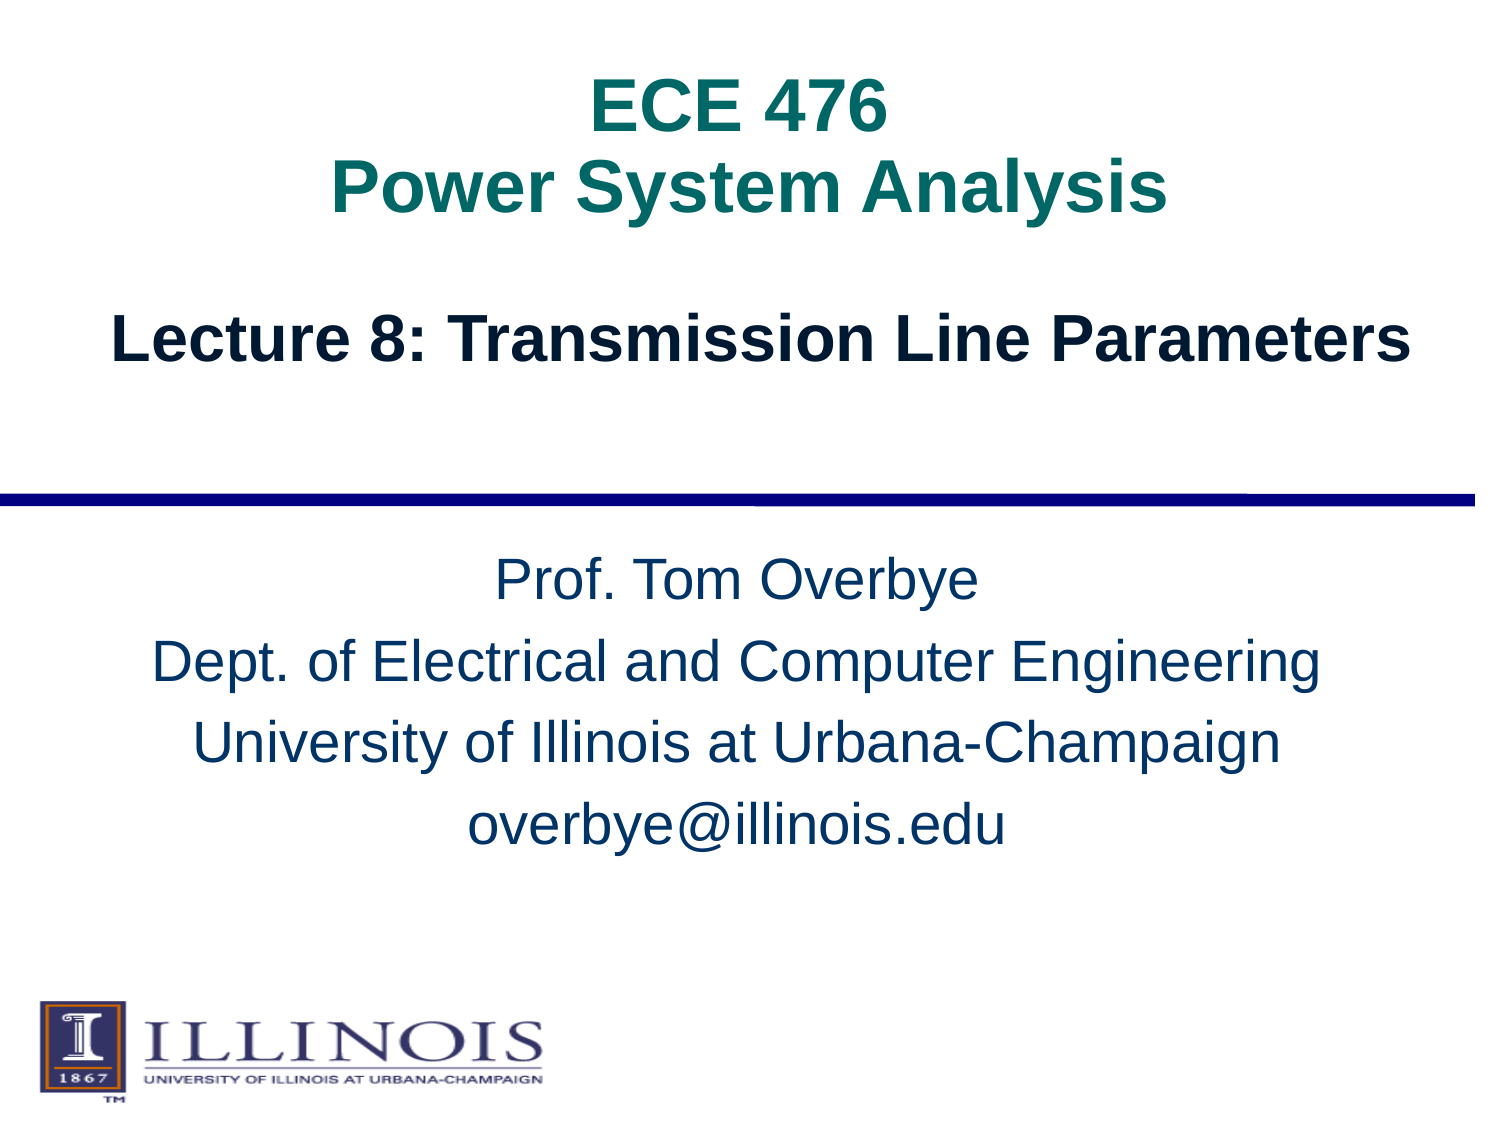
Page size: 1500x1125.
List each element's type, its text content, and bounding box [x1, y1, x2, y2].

picture [37, 999, 550, 1106]
subtitle Prof. Tom Overbye Dept. of Electrical and Computer Engineering University of Illinois at Urbana-Champaign overbye@illinois.edu [37, 533, 1438, 822]
title ECE 476 Power System Analysis [0, 12, 1500, 283]
text_box Lecture 8: Transmission Line Parameters [49, 287, 1475, 383]
